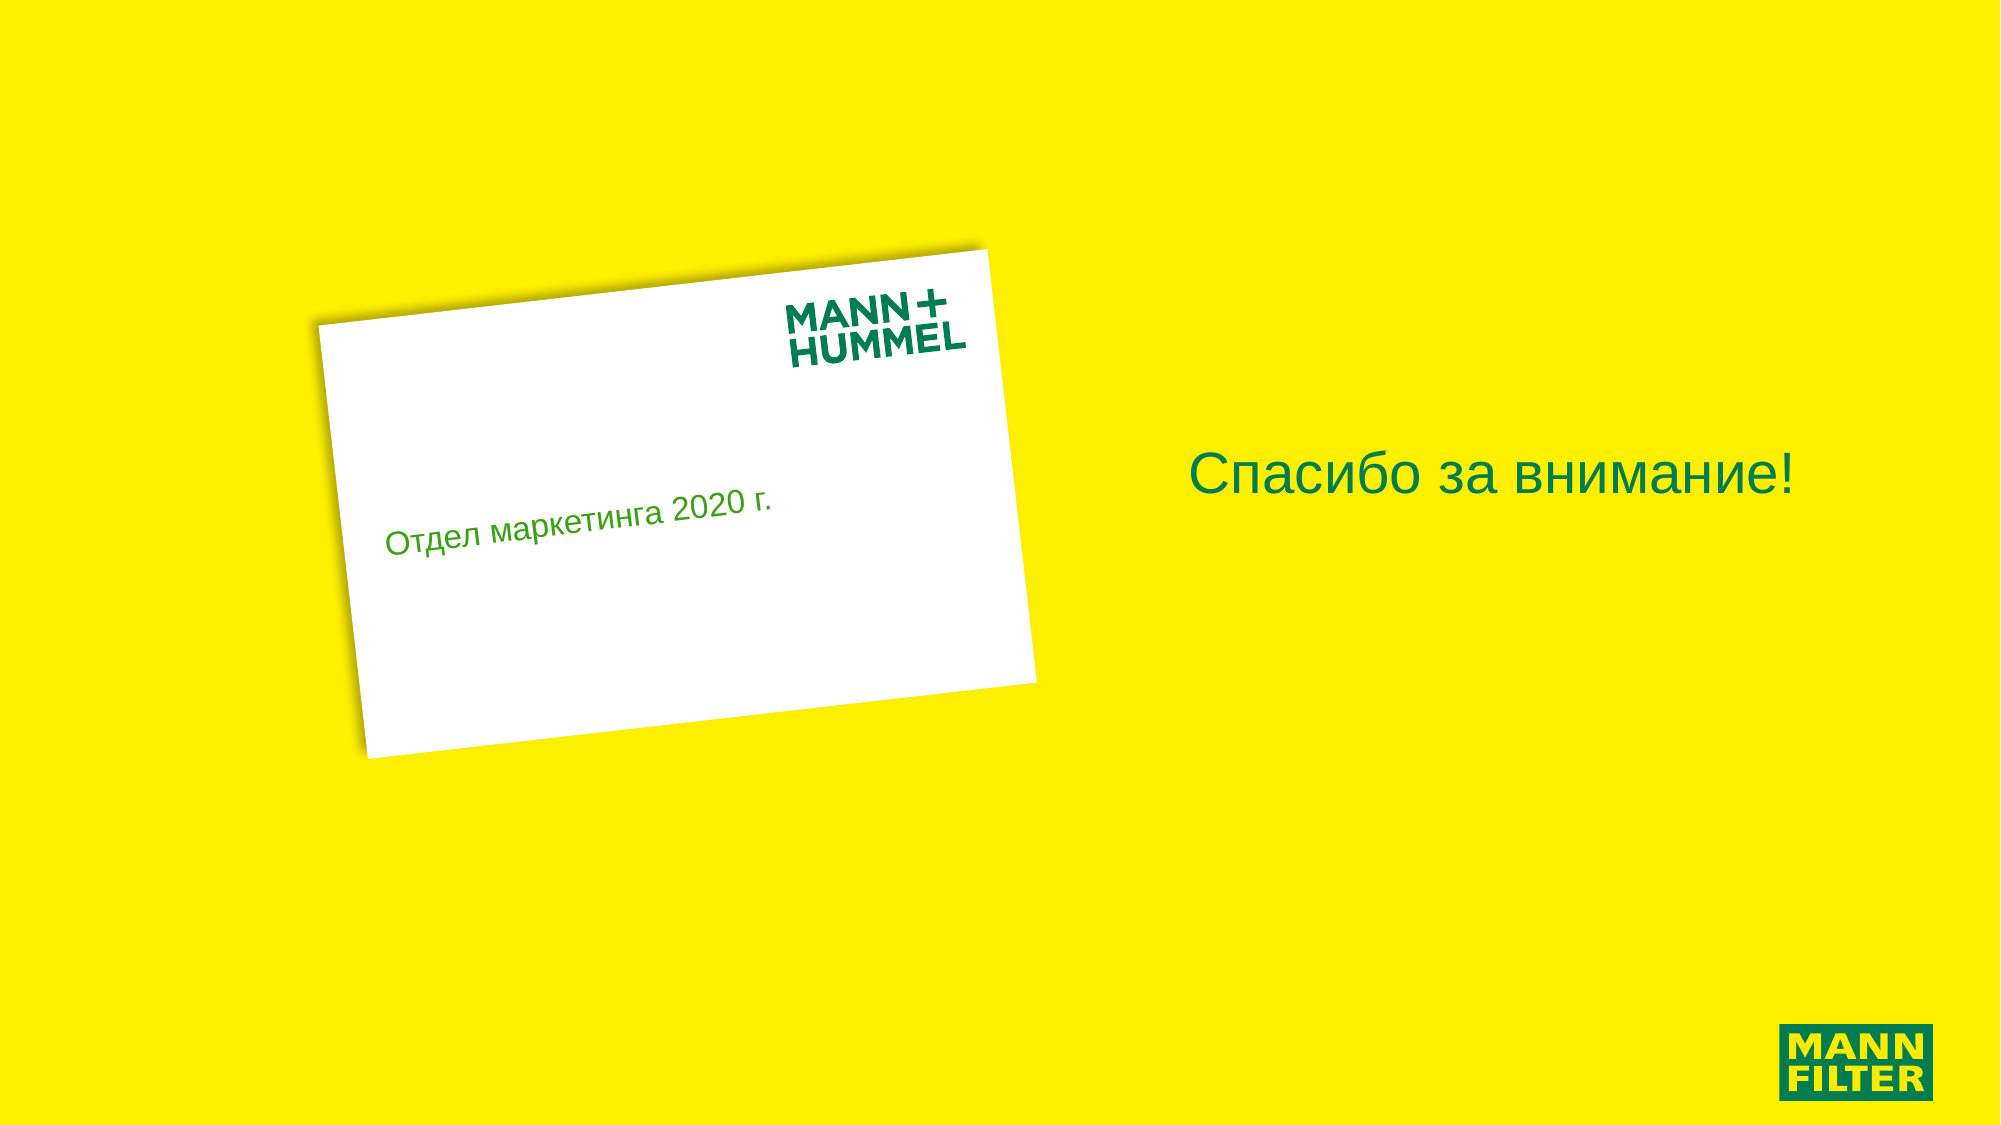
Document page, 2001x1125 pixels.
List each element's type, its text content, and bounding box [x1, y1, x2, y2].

list Отдел маркетинга 2020 г. [382, 449, 992, 565]
list Спасибо за внимание! [1189, 435, 1893, 503]
